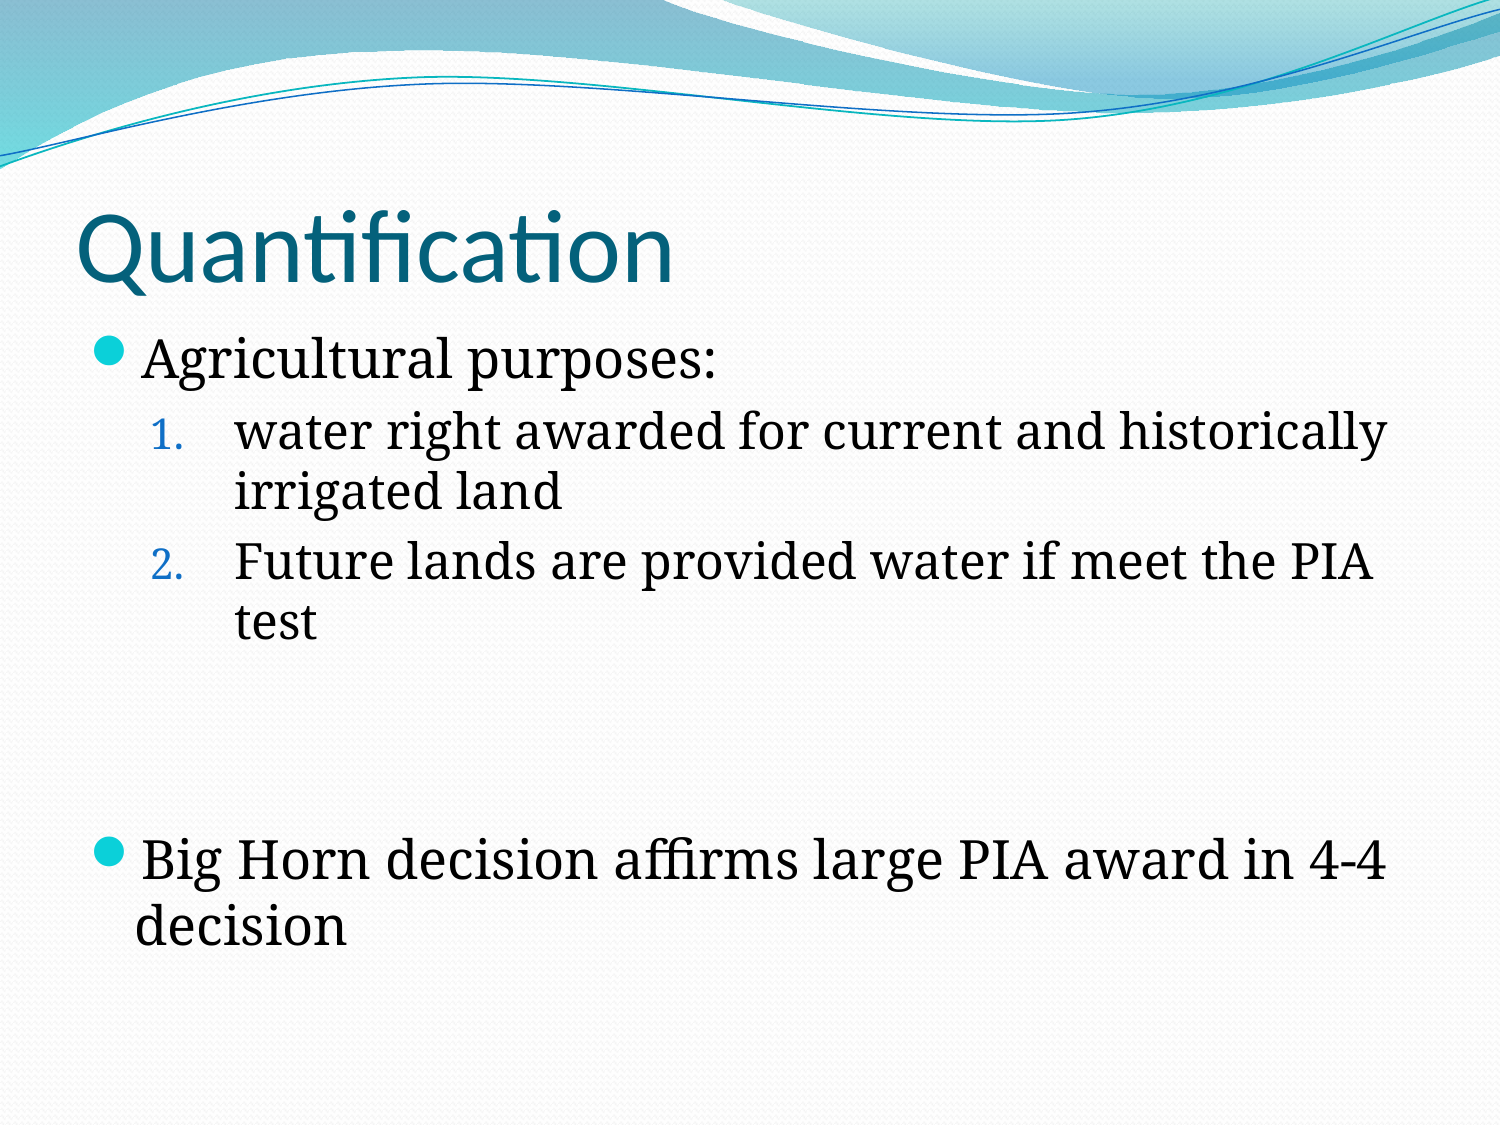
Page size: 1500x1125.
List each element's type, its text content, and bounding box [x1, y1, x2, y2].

title Quantification [75, 115, 1425, 303]
list Agricultural purposes: water right awarded for current and historically irrigated land Future lands are provided water if meet the PIA test Big Horn decision affirms large PIA award in 4-4 decision [75, 317, 1425, 1038]
